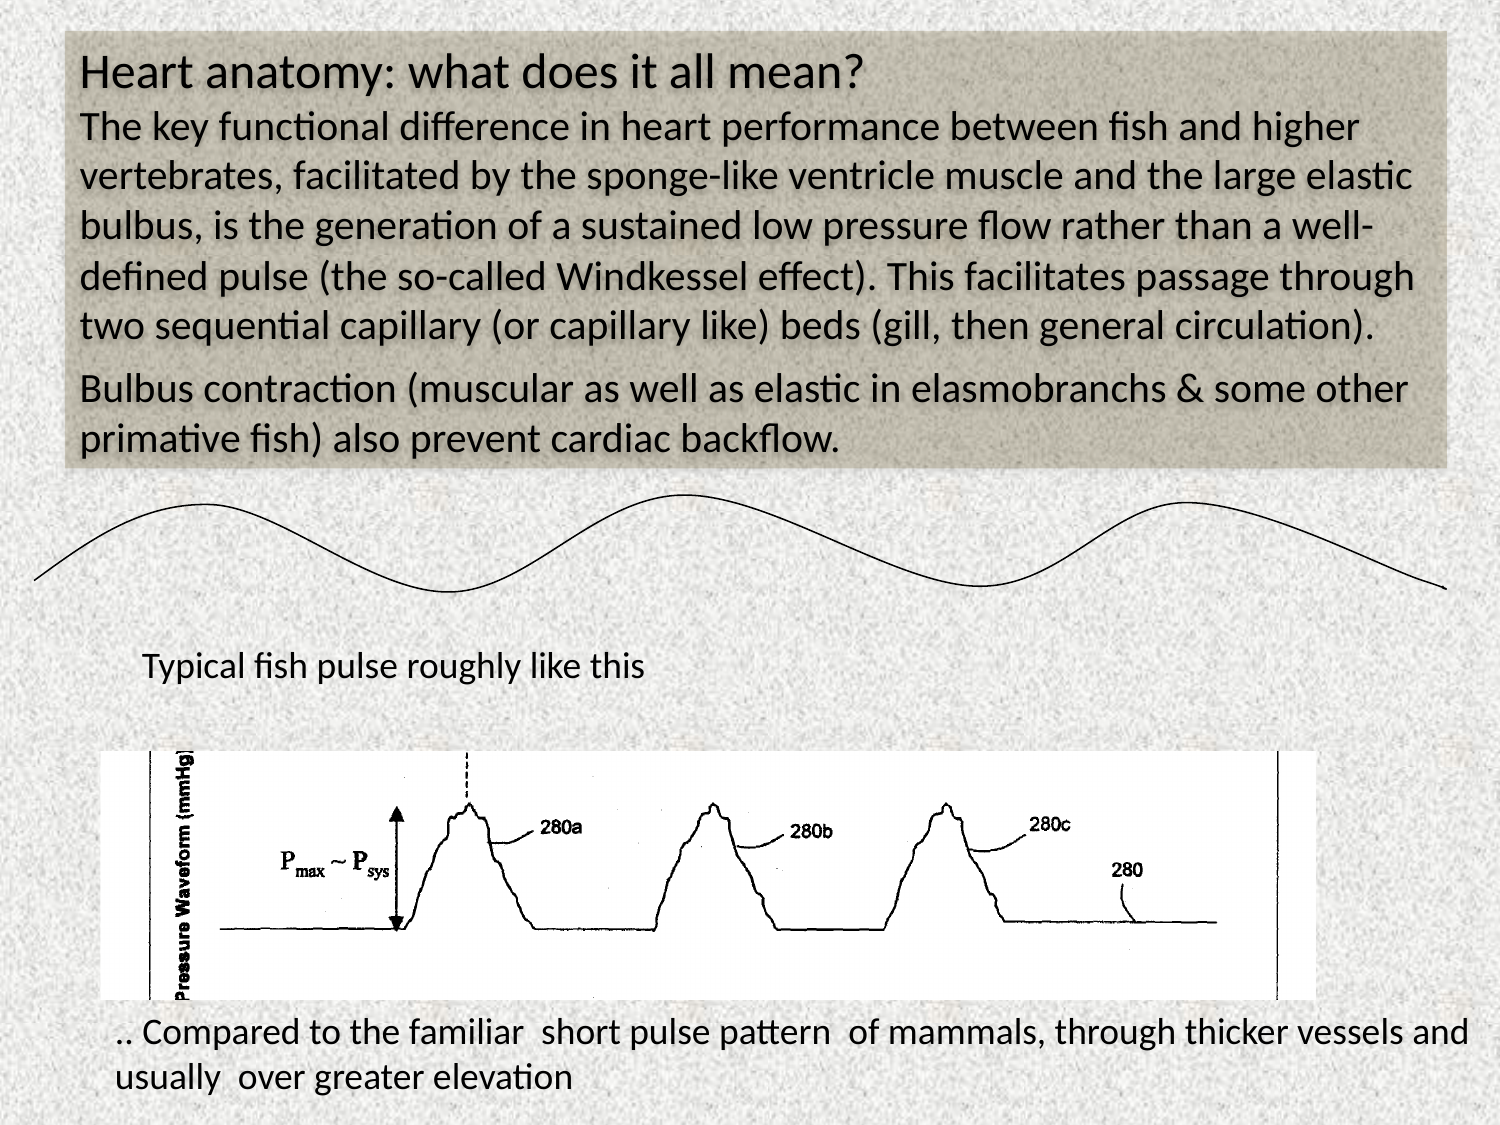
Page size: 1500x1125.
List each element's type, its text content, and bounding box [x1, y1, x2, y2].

text_box Heart anatomy: what does it all mean? The key functional difference in heart performance between fish and higher vertebrates, facilitated by the sponge-like ventricle muscle and the large elastic bulbus, is the generation of a sustained low pressure flow rather than a well-defined pulse (the so-called Windkessel effect). This facilitates passage through two sequential capillary (or capillary like) beds (gill, then general circulation). Bulbus contraction (muscular as well as elastic in elasmobranchs & some other primative fish) also prevent cardiac backflow. [64, 30, 1447, 469]
text_box [33, 494, 1447, 593]
text_box Typical fish pulse roughly like this [127, 633, 661, 694]
text_box .. Compared to the familiar short pulse pattern of mammals, through thicker vessels and usually over greater elevation [100, 999, 1500, 1105]
picture [0, 0, 1500, 1125]
